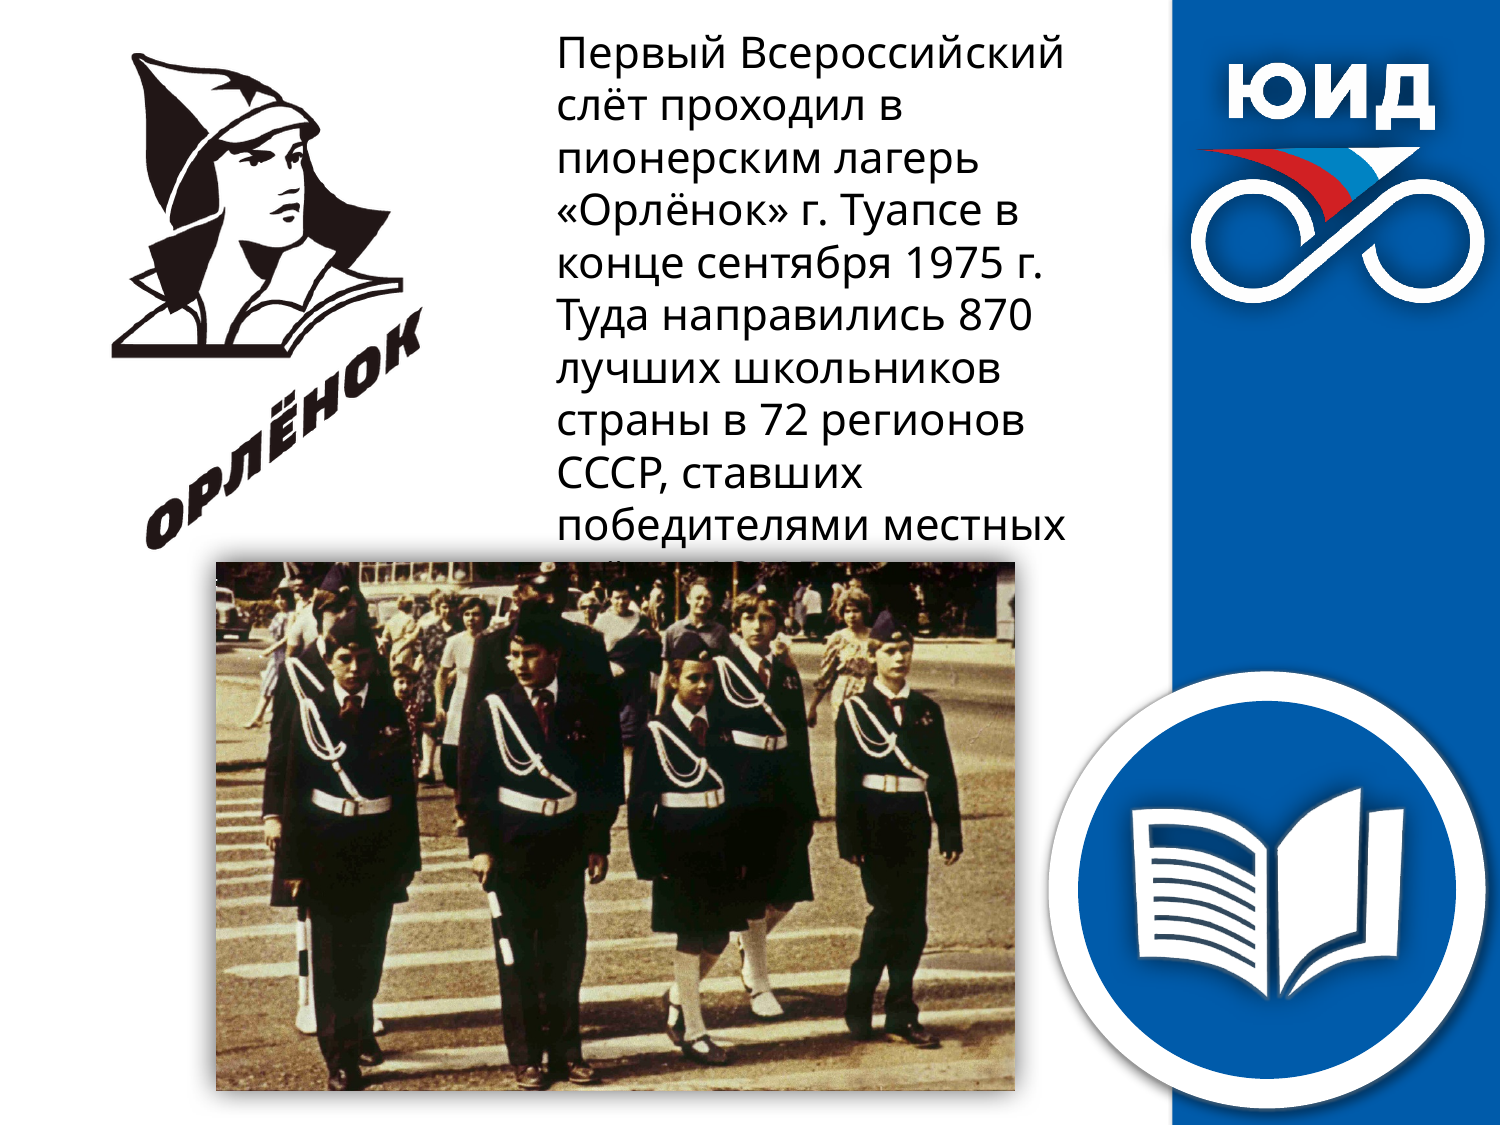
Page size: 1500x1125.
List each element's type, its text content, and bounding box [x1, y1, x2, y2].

picture [89, 32, 1015, 1091]
text_box Первый Всероссийский слёт проходил в пионерским лагерь «Орлёнок» г. Туапсе в конце сентября 1975 г. Туда направились 870 лучших школьников страны в 72 регионов СССР, ставших победителями местных слётов ЮИД. [541, 17, 1048, 610]
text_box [1048, 0, 1500, 1125]
